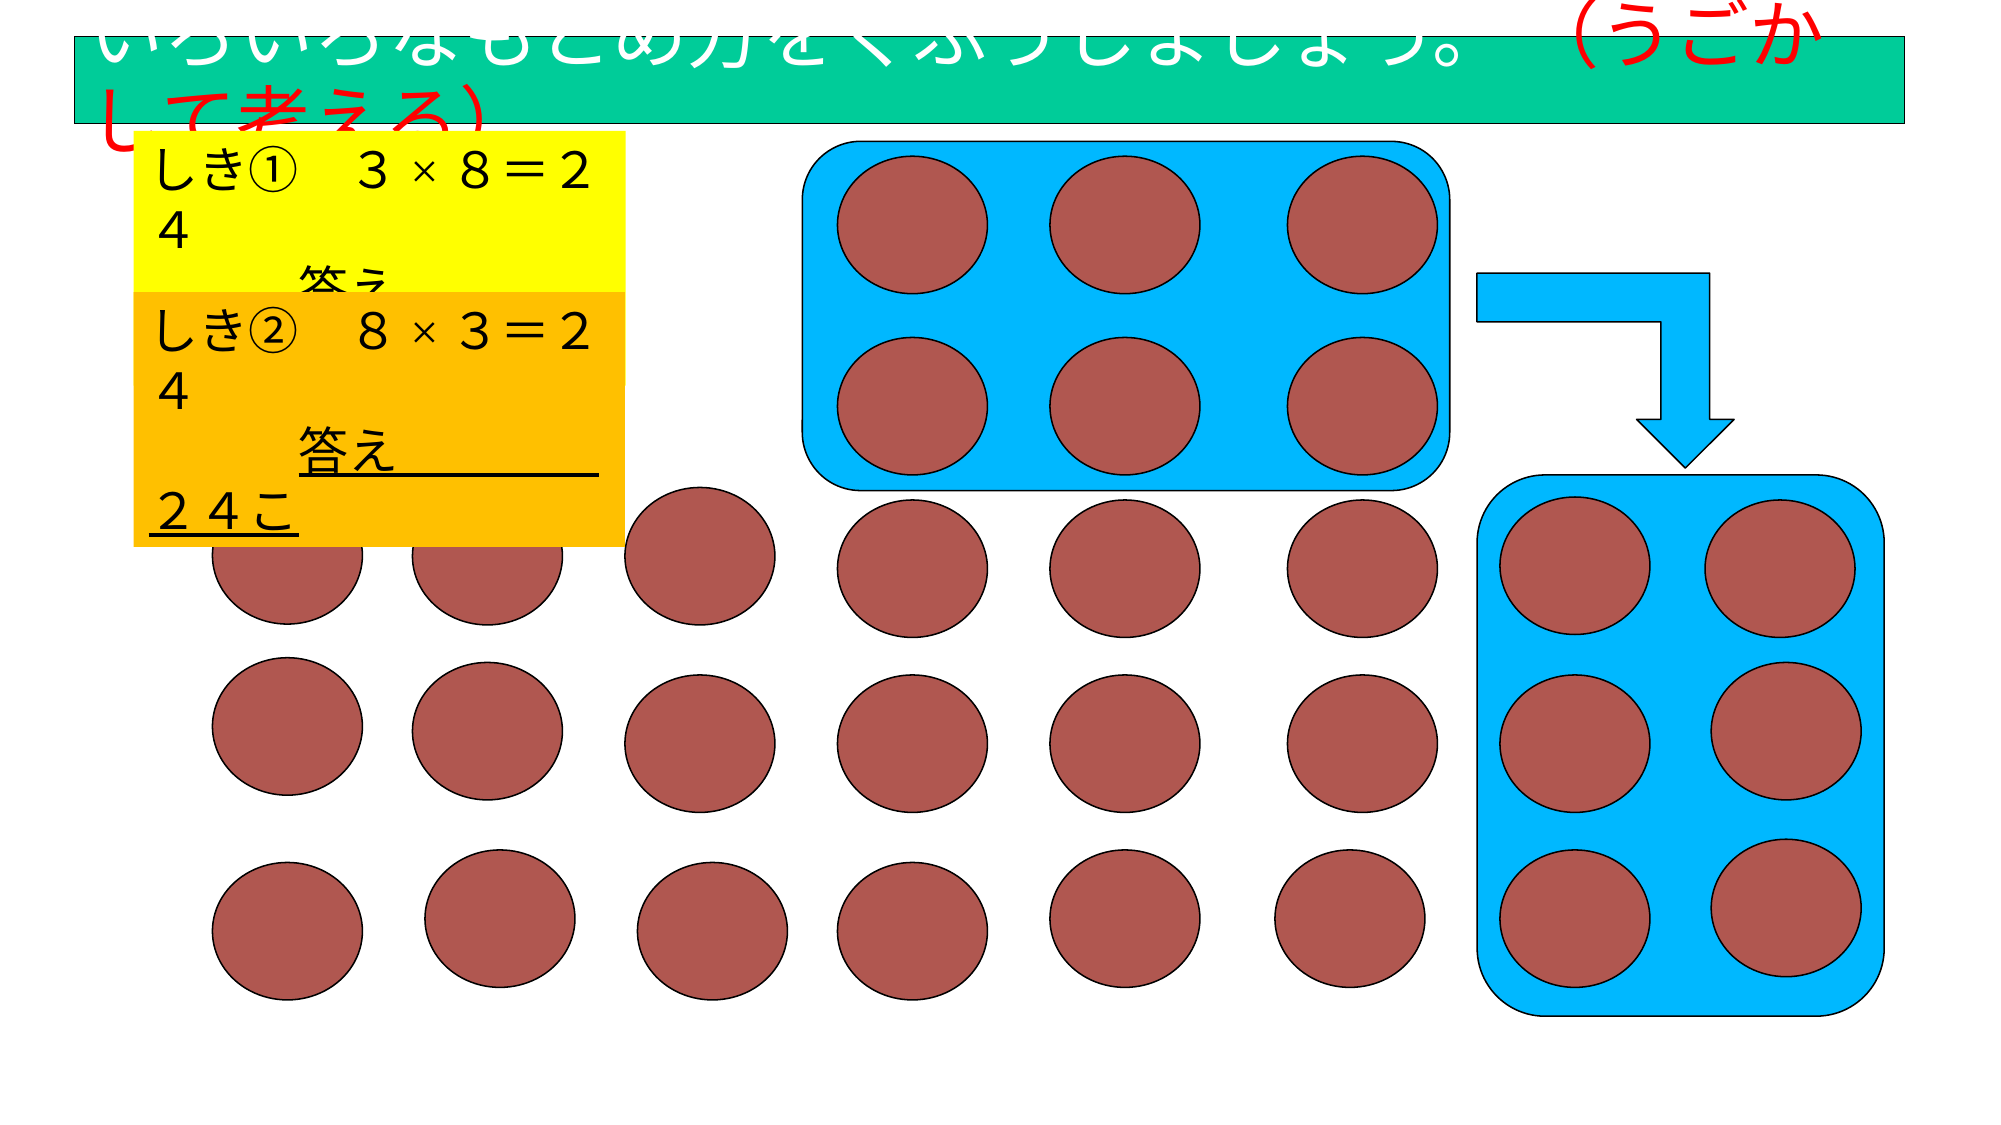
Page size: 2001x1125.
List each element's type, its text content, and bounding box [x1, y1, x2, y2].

text_box [412, 662, 563, 800]
text_box [837, 862, 988, 1000]
text_box [837, 674, 988, 813]
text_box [1476, 474, 1885, 1017]
text_box [1274, 849, 1425, 988]
text_box [212, 862, 363, 1000]
text_box [837, 499, 988, 638]
text_box [1049, 674, 1200, 813]
text_box [1287, 499, 1438, 638]
text_box [1049, 499, 1200, 638]
text_box [1476, 273, 1735, 469]
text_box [837, 155, 1438, 476]
title いろいろなもとめ方をくふうしましょう。 （うごかして考える） [74, 36, 1905, 124]
text_box [424, 849, 575, 988]
text_box [802, 141, 1428, 491]
text_box [412, 547, 563, 625]
text_box [637, 862, 788, 1000]
text_box [1441, 169, 1450, 463]
text_box しき② ８×３＝２４ 答え ２４こ [133, 292, 625, 547]
text_box [1287, 674, 1438, 813]
text_box [212, 657, 363, 796]
text_box しき① ３×８＝２４ 答え ２４こ [133, 130, 626, 386]
text_box [624, 487, 775, 625]
text_box [624, 674, 775, 813]
text_box [212, 547, 363, 625]
text_box [1049, 849, 1200, 988]
